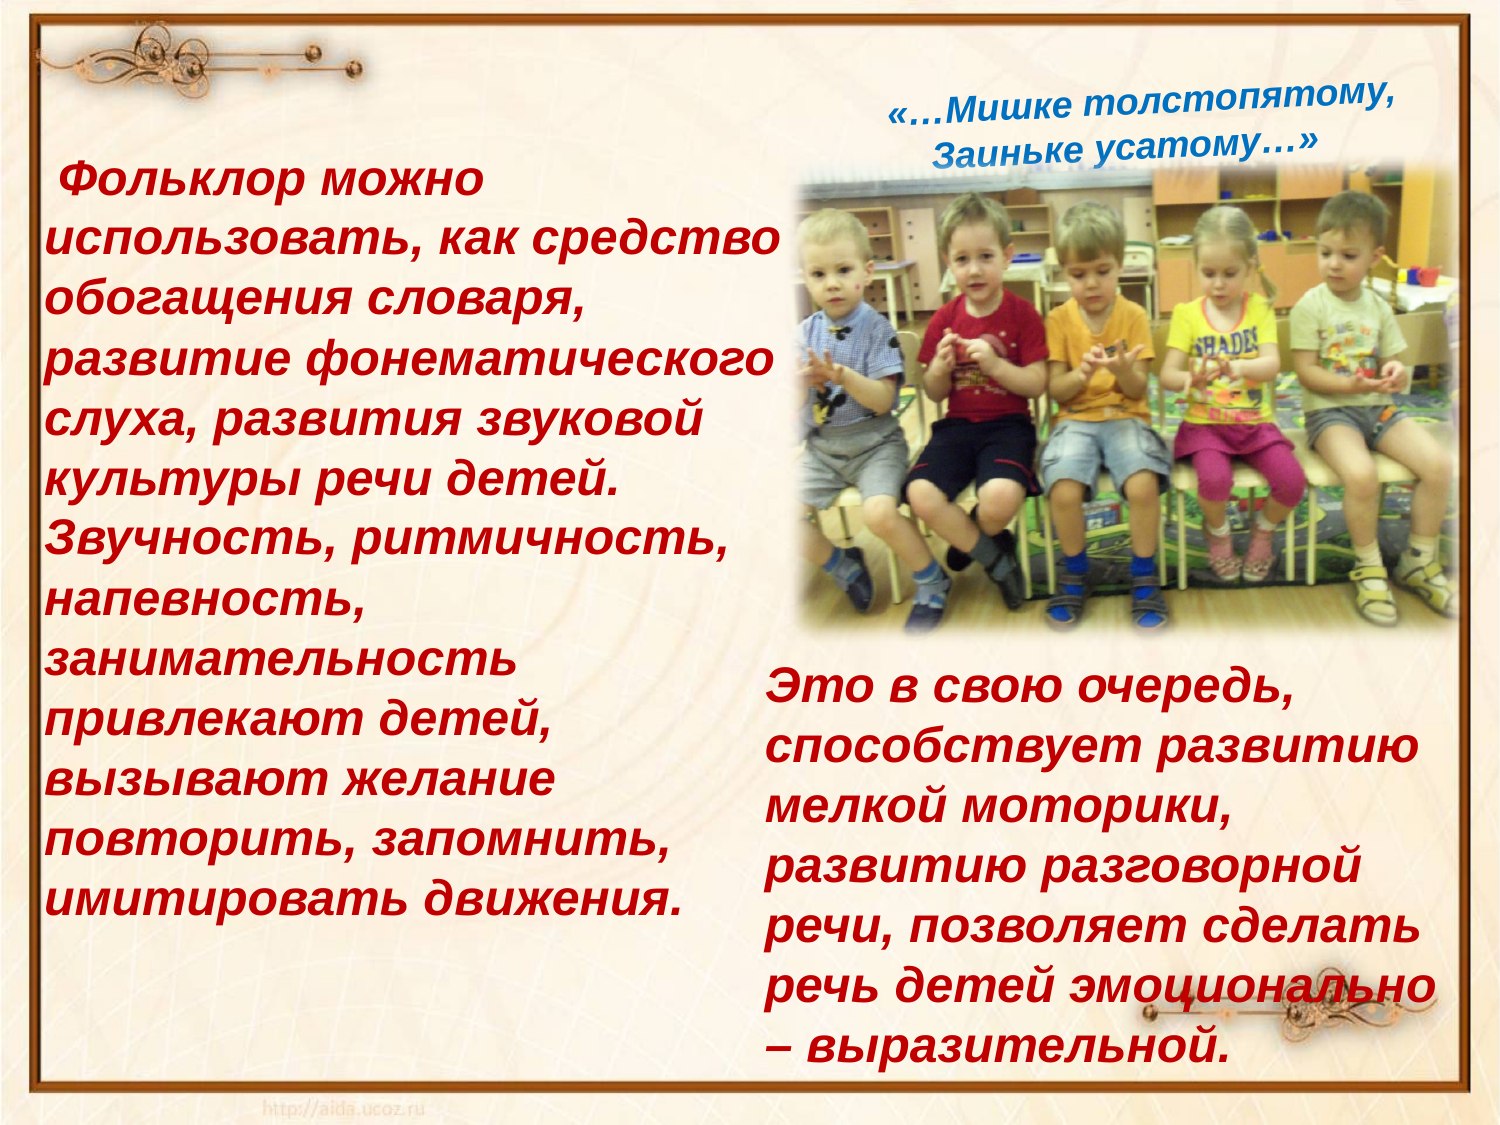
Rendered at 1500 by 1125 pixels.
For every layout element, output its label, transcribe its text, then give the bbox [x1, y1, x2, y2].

text_box Фольклор можно использовать, как средство обогащения словаря, развитие фонематического слуха, развития звуковой культуры речи детей. Звучность, ритмичность, напевность, занимательность привлекают детей, вызывают желание повторить, запомнить, имитировать движения. [29, 137, 801, 933]
text_box Это в свою очередь, способствует развитию мелкой моторики, развитию разговорной речи, позволяет сделать речь детей эмоционально – выразительной. [750, 645, 1471, 1080]
picture [0, 0, 1500, 1125]
text_box «…Мишке толстопятому, Заиньке усатому…» [870, 55, 1415, 150]
